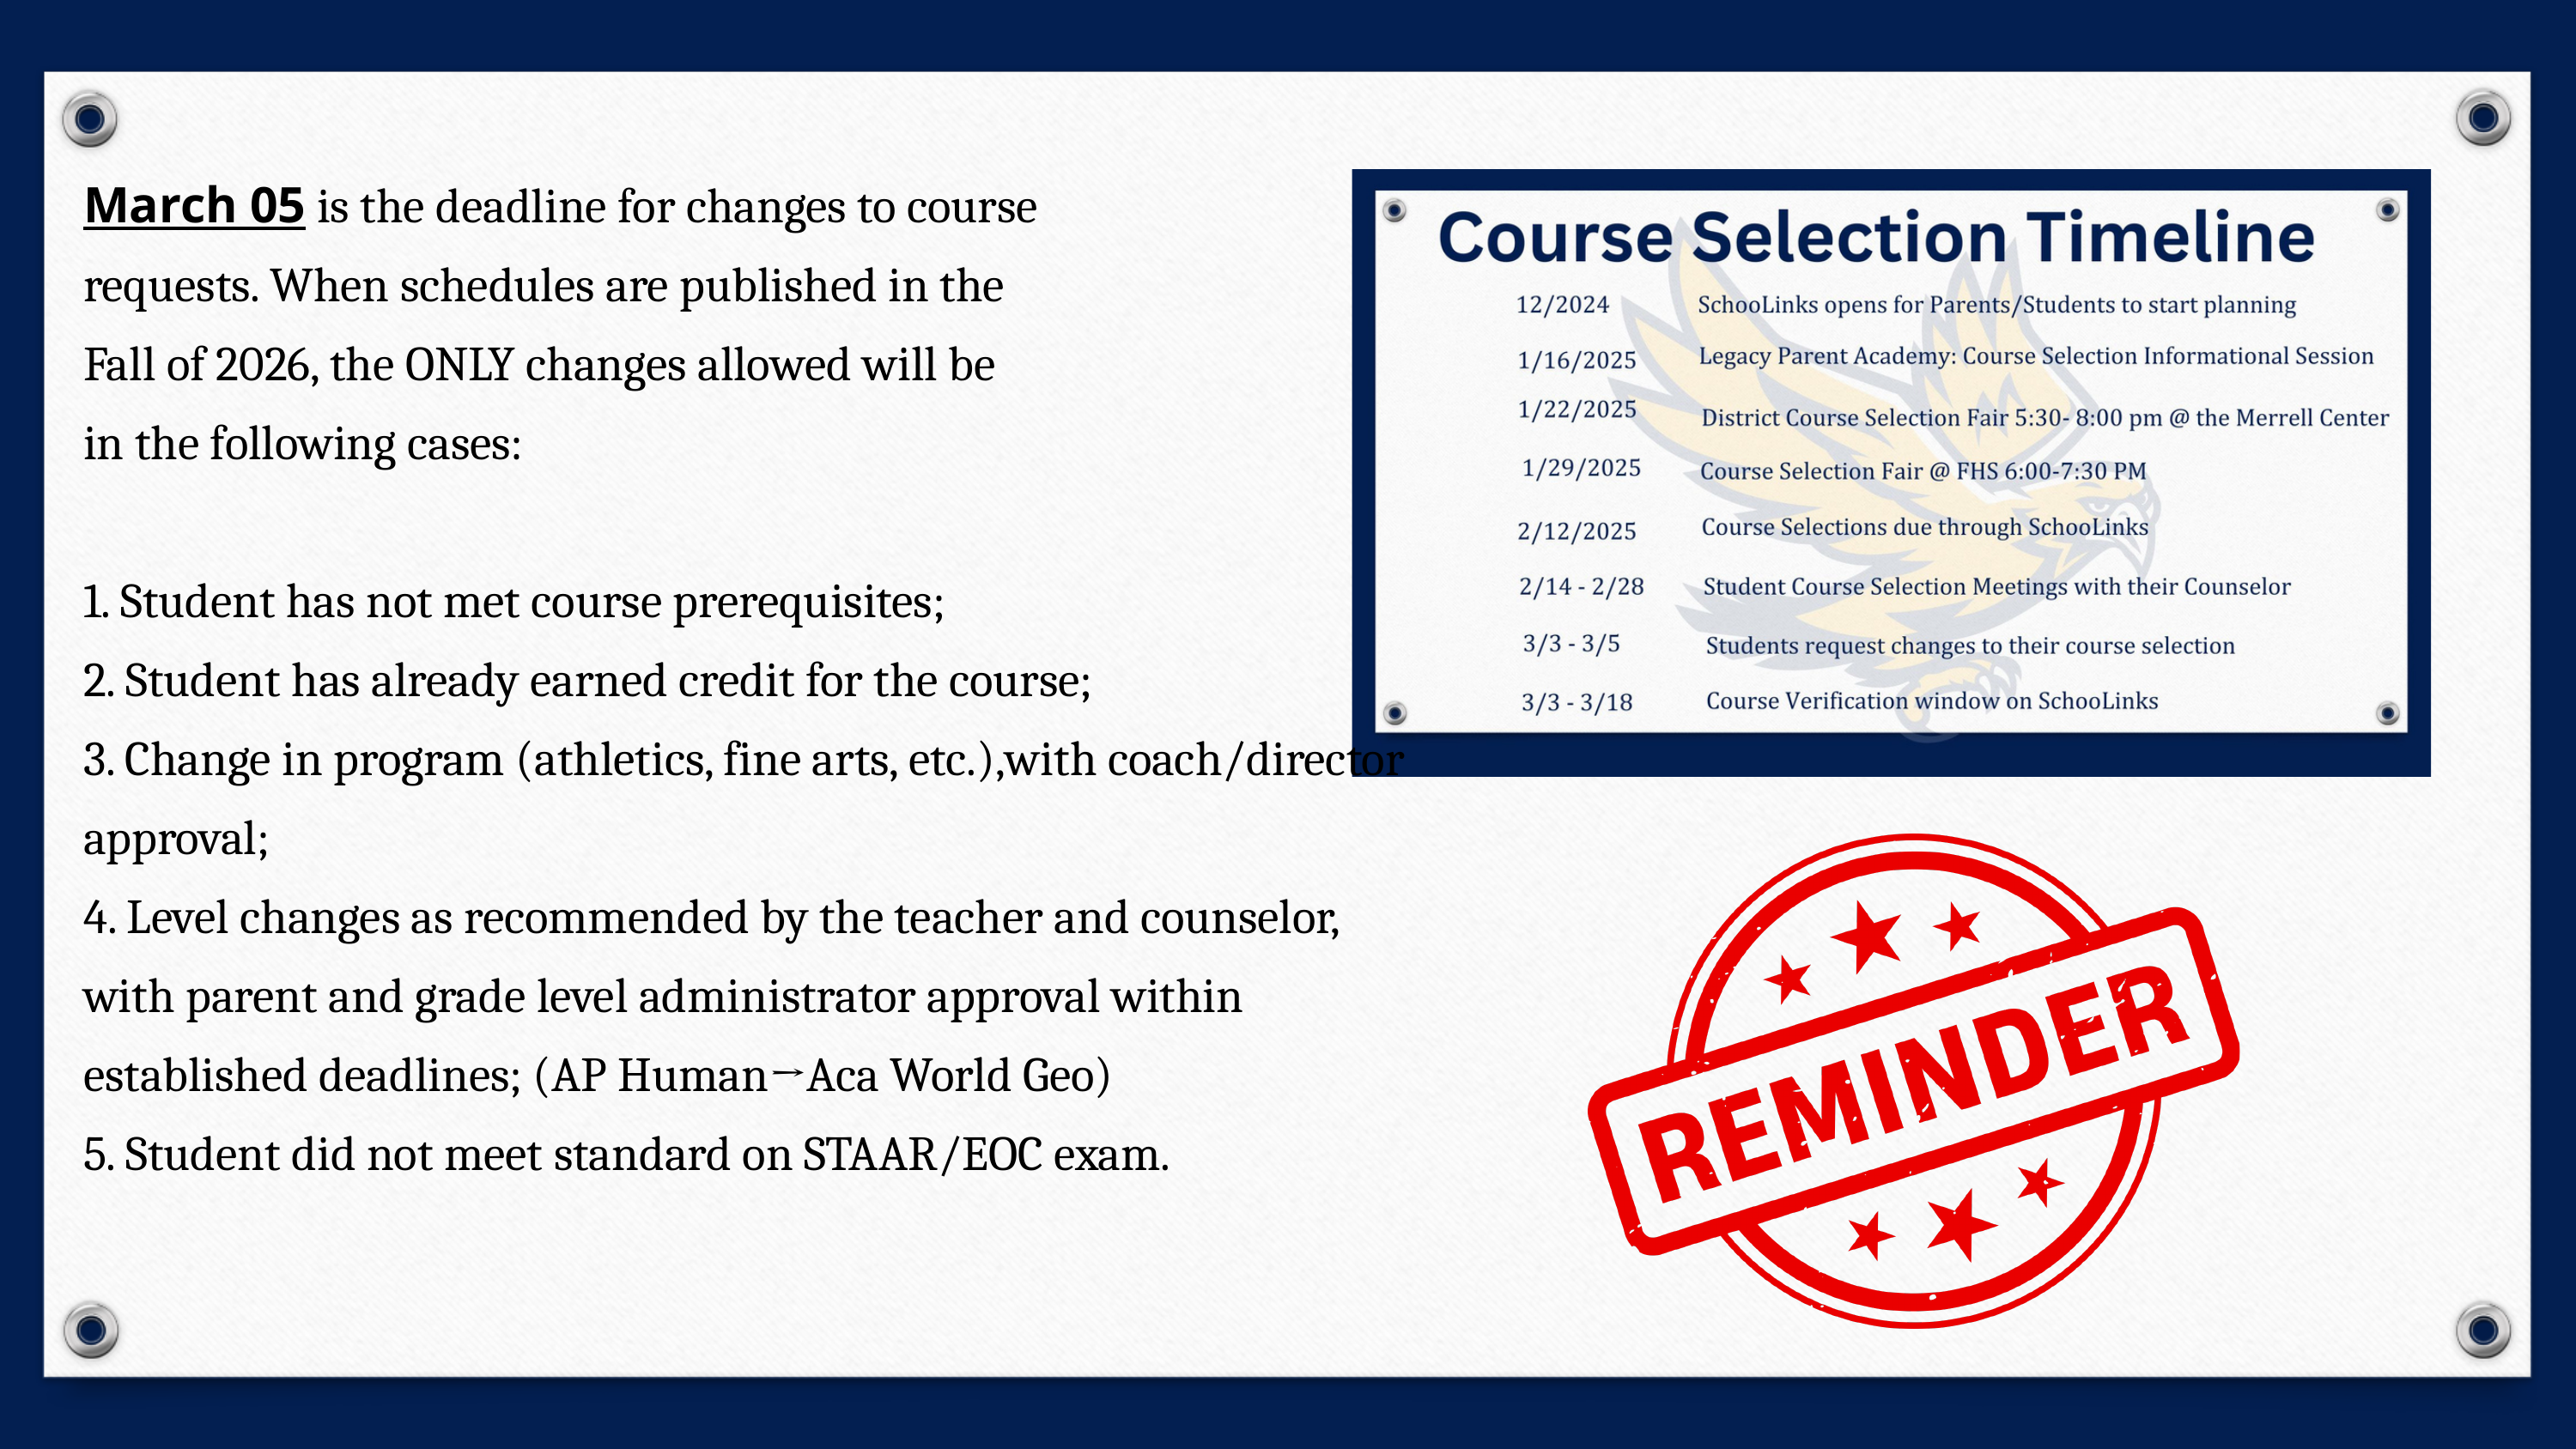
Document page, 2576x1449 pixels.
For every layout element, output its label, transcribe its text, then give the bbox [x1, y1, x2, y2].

text_box [1409, 169, 2432, 777]
text_box [1588, 834, 2240, 1329]
text_box March 05 is the deadline for changes to course requests. When schedules are published in the Fall of 2026, the ONLY changes allowed will be in the following cases: 1. Student has not met course prerequisites; 2. Student has already earned credit for the course; 3. Change in program (athletics, fine arts, etc.),with coach/director approval; 4. Level changes as recommended by the teacher and counselor, with parent and grade level administrator approval within established deadlines; (AP Human→Aca World Geo) 5. Student did not meet standard on STAAR/EOC exam. [83, 153, 1409, 1390]
text_box [0, 0, 2576, 1449]
